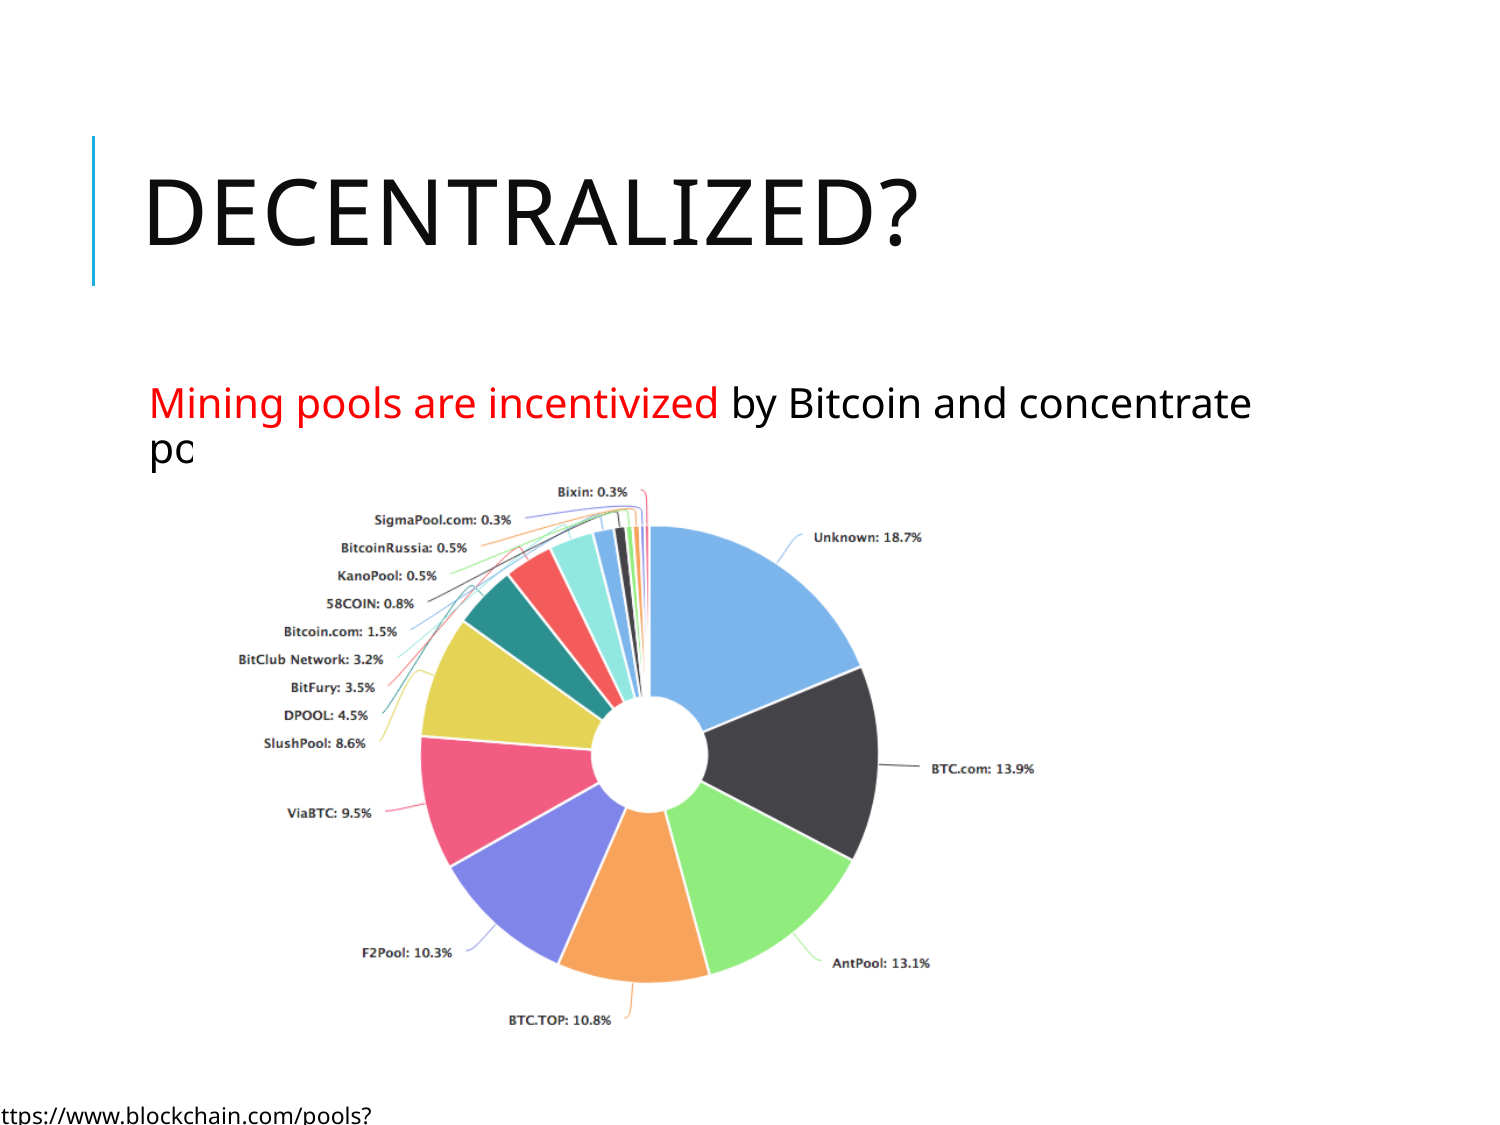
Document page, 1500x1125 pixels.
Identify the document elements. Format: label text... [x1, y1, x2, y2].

text_box https://www.blockchain.com/pools? [0, 1093, 388, 1125]
picture [193, 428, 1141, 1069]
title Decentralized? [126, 96, 1322, 342]
list Mining pools are incentivized by Bitcoin and concentrate power [126, 375, 1322, 1035]
